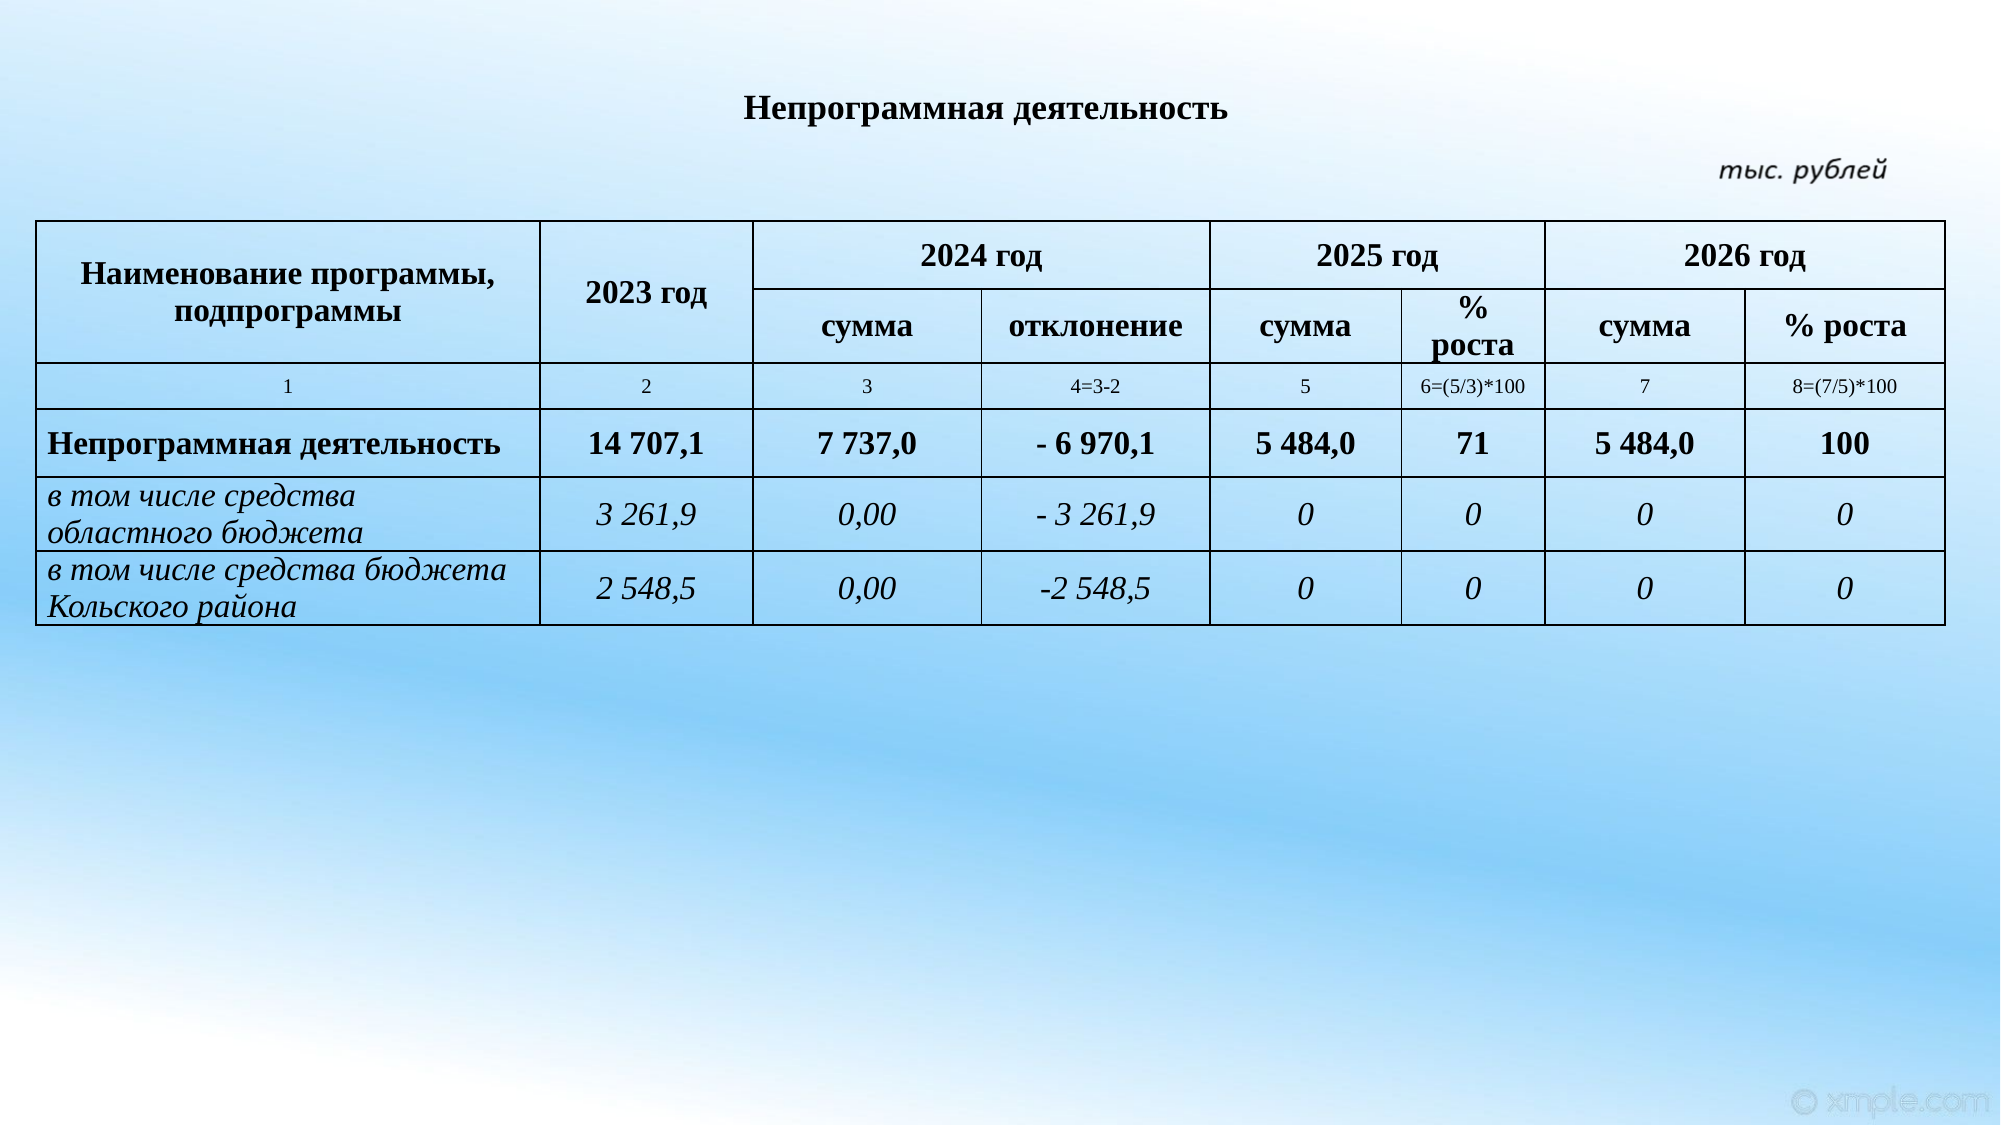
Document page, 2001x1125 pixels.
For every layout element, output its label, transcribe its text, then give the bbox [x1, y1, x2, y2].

table_cell в том числе средства областного бюджета [37, 478, 539, 550]
table_cell сумма [1546, 290, 1744, 362]
table_cell 0 [1211, 552, 1401, 624]
table_cell 0 [1746, 478, 1944, 550]
table_cell 0,00 [754, 552, 981, 624]
table_cell 0 [1402, 552, 1544, 624]
table_cell 8=(7/5)*100 [1746, 364, 1944, 408]
table_cell 4=3-2 [982, 364, 1209, 408]
table_cell 5 484,0 [1211, 410, 1401, 476]
table_header 2023 год [541, 222, 752, 362]
table_cell 14 707,1 [541, 410, 752, 476]
table_cell сумма [754, 290, 981, 362]
table_cell 5 [1211, 364, 1401, 408]
table_cell - 6 970,1 [982, 410, 1209, 476]
table_cell % роста [1402, 290, 1544, 362]
table_header 2024 год [754, 222, 1209, 288]
table_cell - 3 261,9 [982, 478, 1209, 550]
table_cell 6=(5/3)*100 [1402, 364, 1544, 408]
table_cell 5 484,0 [1546, 410, 1744, 476]
table_cell в том числе средства бюджета Кольского района [37, 552, 539, 624]
table_cell 2 548,5 [541, 552, 752, 624]
table_cell -2 548,5 [982, 552, 1209, 624]
table_cell Непрограммная деятельность [37, 410, 539, 476]
table_cell 0 [1746, 552, 1944, 624]
table_cell отклонение [982, 290, 1209, 362]
table_cell 2 [541, 364, 752, 408]
table_cell 0 [1402, 478, 1544, 550]
table_cell % роста [1746, 290, 1944, 362]
table_cell 1 [37, 364, 539, 408]
table_header 2025 год [1211, 222, 1544, 288]
table_header 2026 год [1546, 222, 1944, 288]
table_cell 3 [754, 364, 981, 408]
table_cell 0 [1546, 478, 1744, 550]
table_cell 100 [1746, 410, 1944, 476]
table_cell 0,00 [754, 478, 981, 550]
table_header Наименование программы, подпрограммы [37, 222, 539, 362]
table_cell сумма [1211, 290, 1401, 362]
table_cell 7 [1546, 364, 1744, 408]
picture [0, 0, 2001, 1125]
table_cell 0 [1546, 552, 1744, 624]
table_cell 71 [1402, 410, 1544, 476]
title Непрограммная деятельность [282, 81, 1700, 174]
table_cell 3 261,9 [541, 478, 752, 550]
table_cell 7 737,0 [754, 410, 981, 476]
table_cell 0 [1211, 478, 1401, 550]
